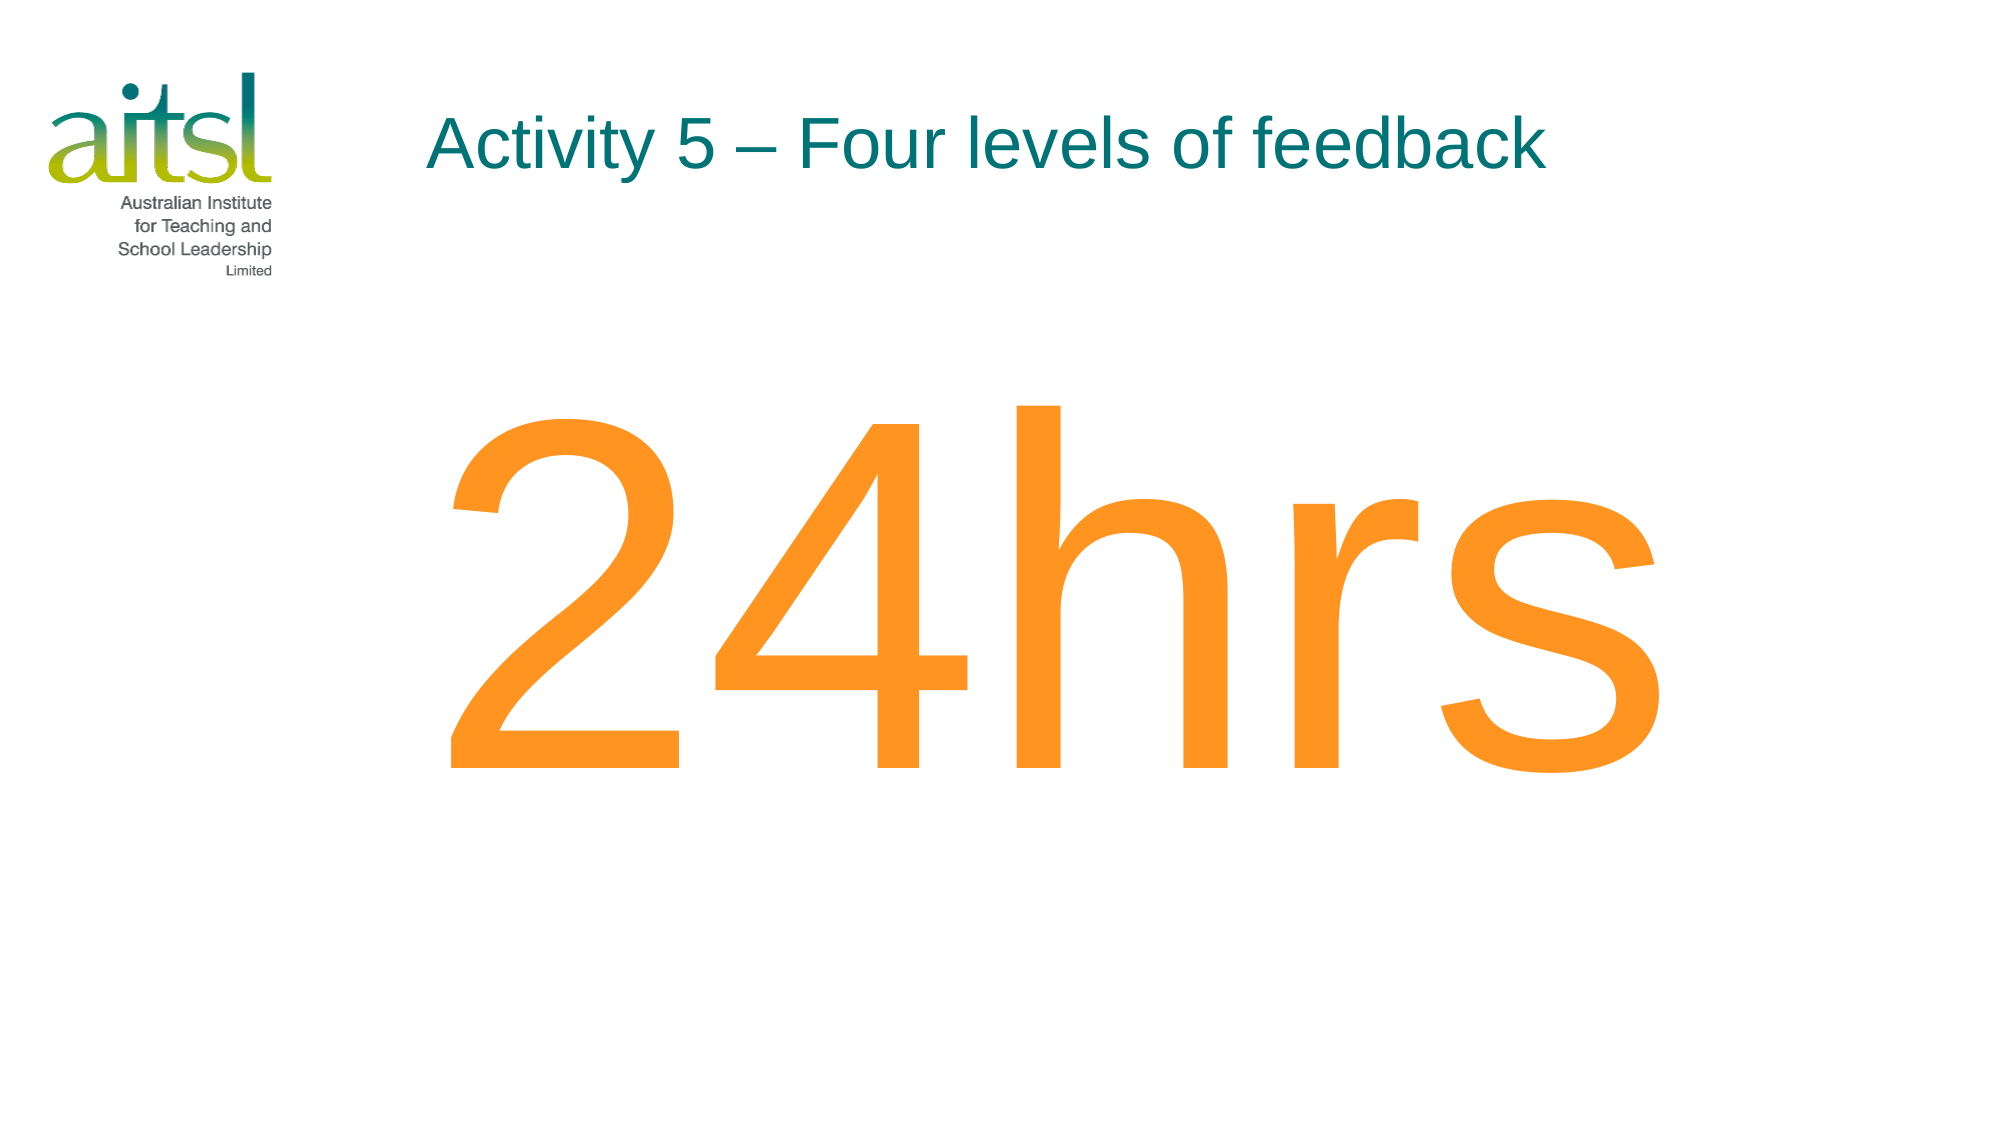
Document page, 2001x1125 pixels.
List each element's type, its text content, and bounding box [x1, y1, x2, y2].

title Activity 5 – Four levels of feedback [411, 96, 1833, 314]
list 24hrs [411, 328, 1833, 1043]
picture [17, 41, 303, 307]
